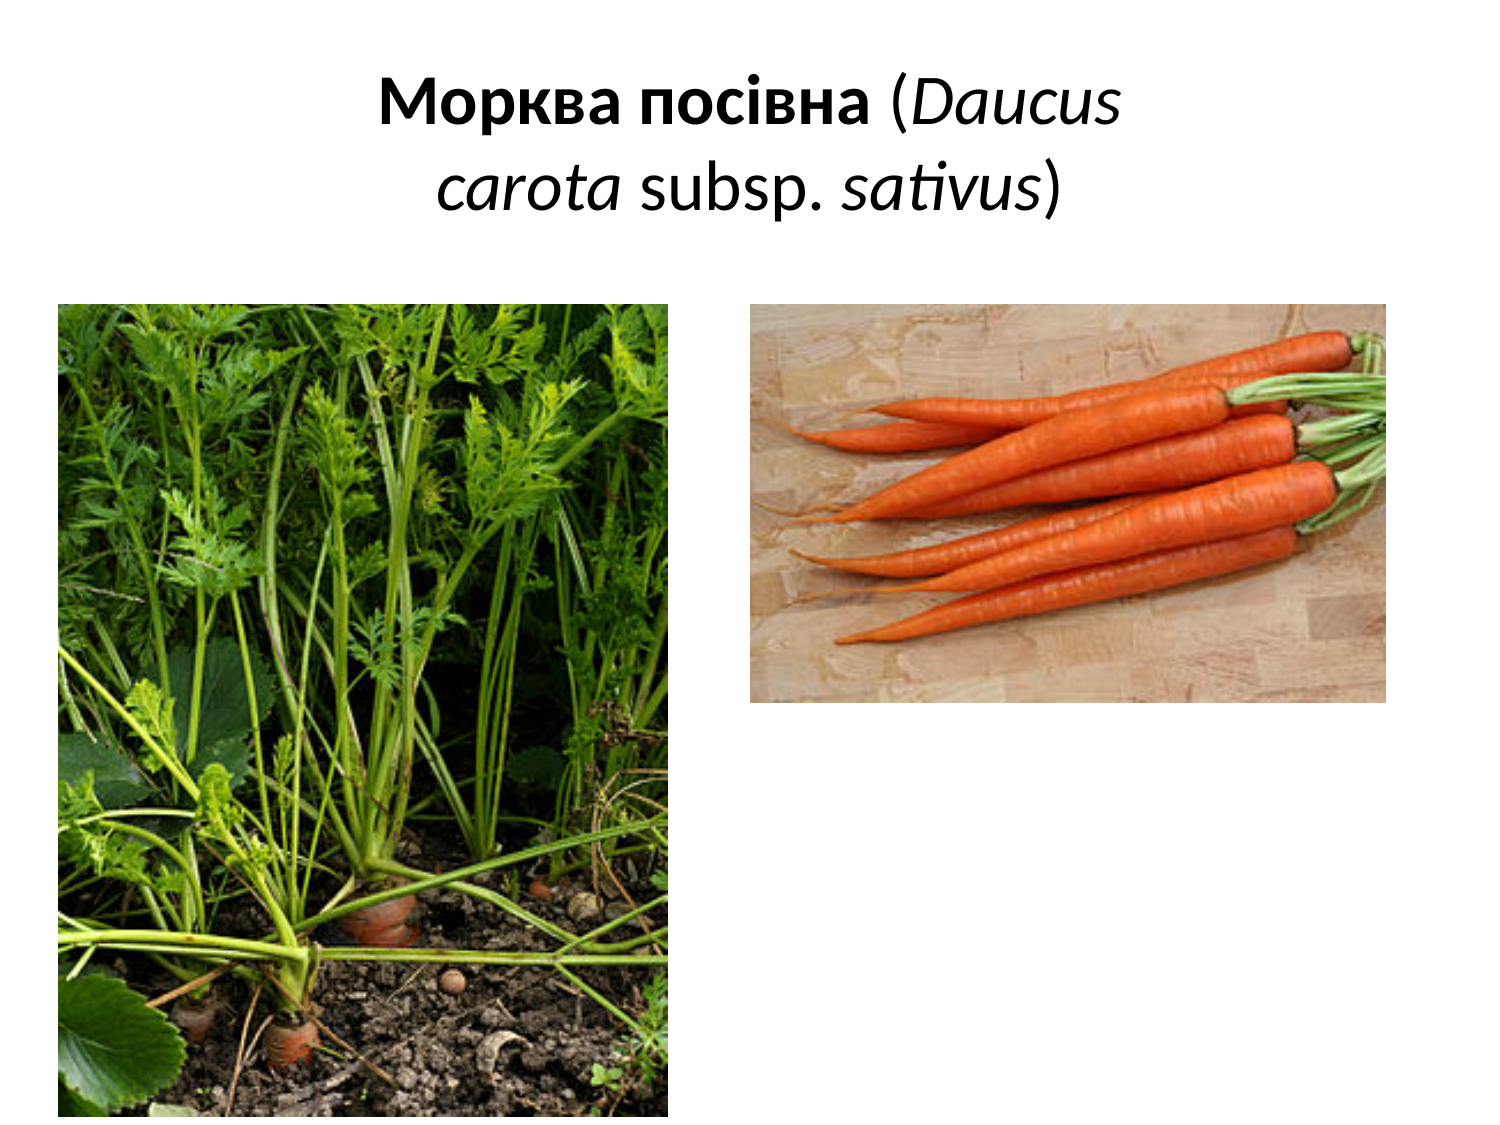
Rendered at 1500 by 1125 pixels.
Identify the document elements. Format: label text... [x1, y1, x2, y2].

title Морква посівна (Daucus carota subsp. sativus) [74, 44, 1426, 233]
picture [749, 304, 1387, 704]
picture [58, 304, 669, 1117]
